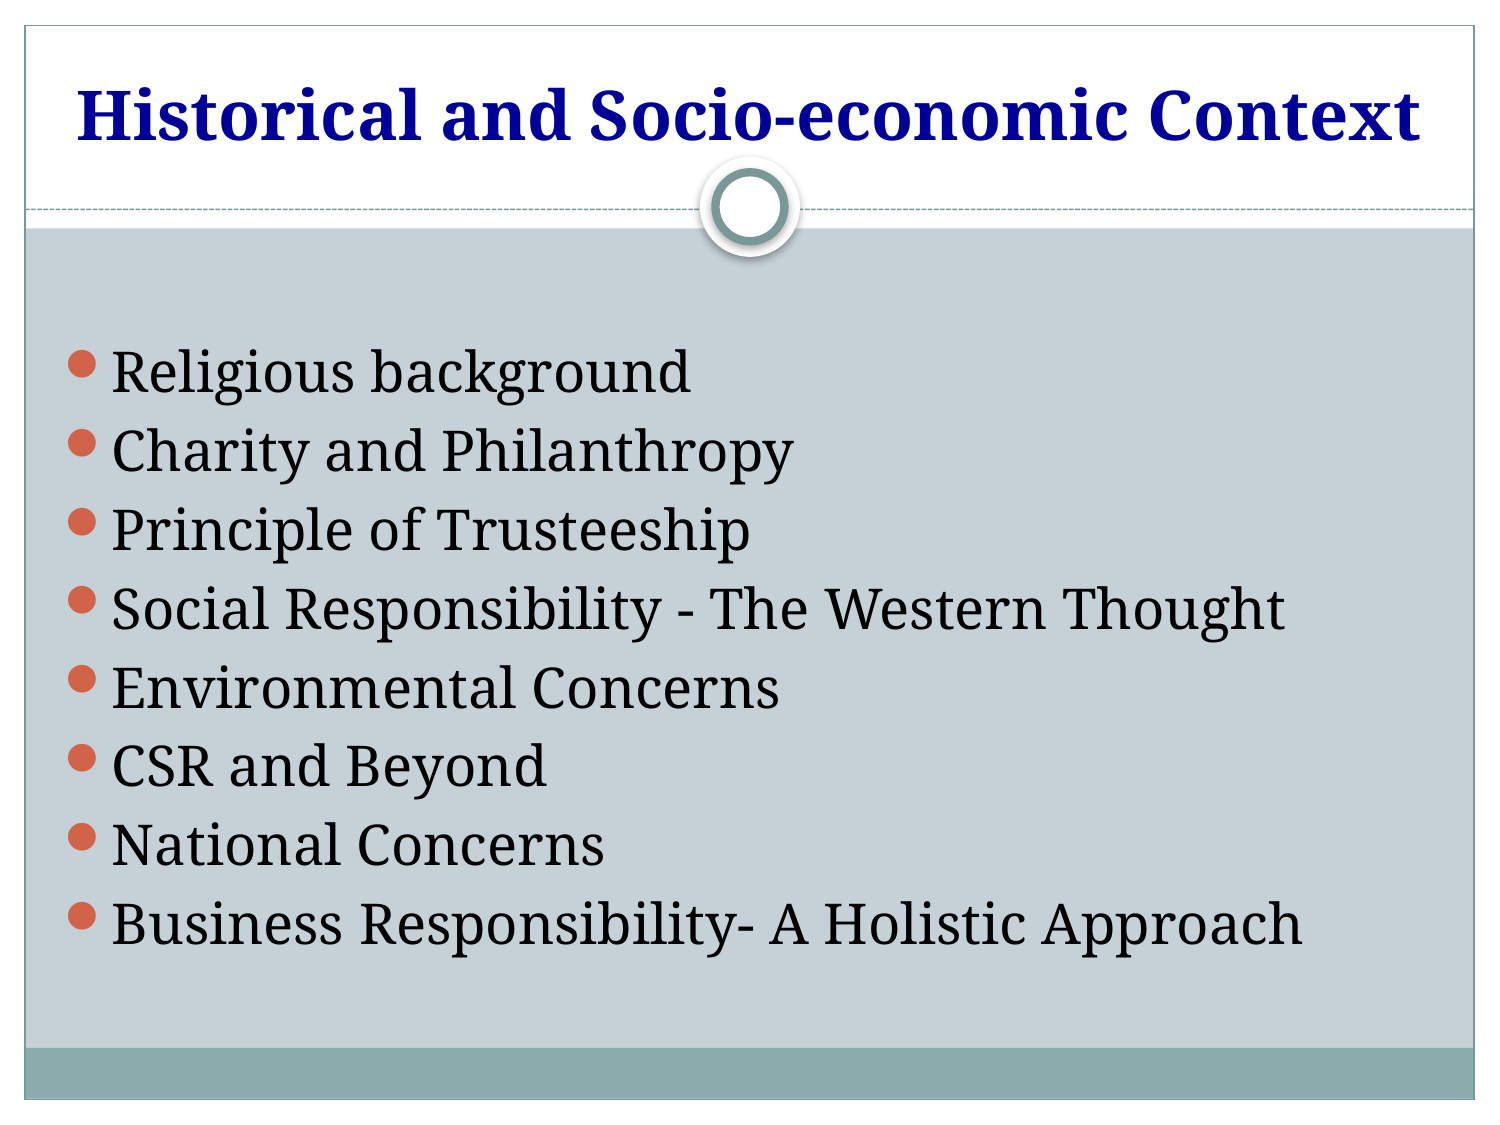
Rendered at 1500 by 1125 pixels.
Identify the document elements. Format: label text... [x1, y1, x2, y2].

list Religious background Charity and Philanthropy Principle of Trusteeship Social Responsibility - The Western Thought Environmental Concerns CSR and Beyond National Concerns Business Responsibility- A Holistic Approach [49, 250, 1445, 1001]
title Historical and Socio-economic Context [49, 37, 1450, 162]
